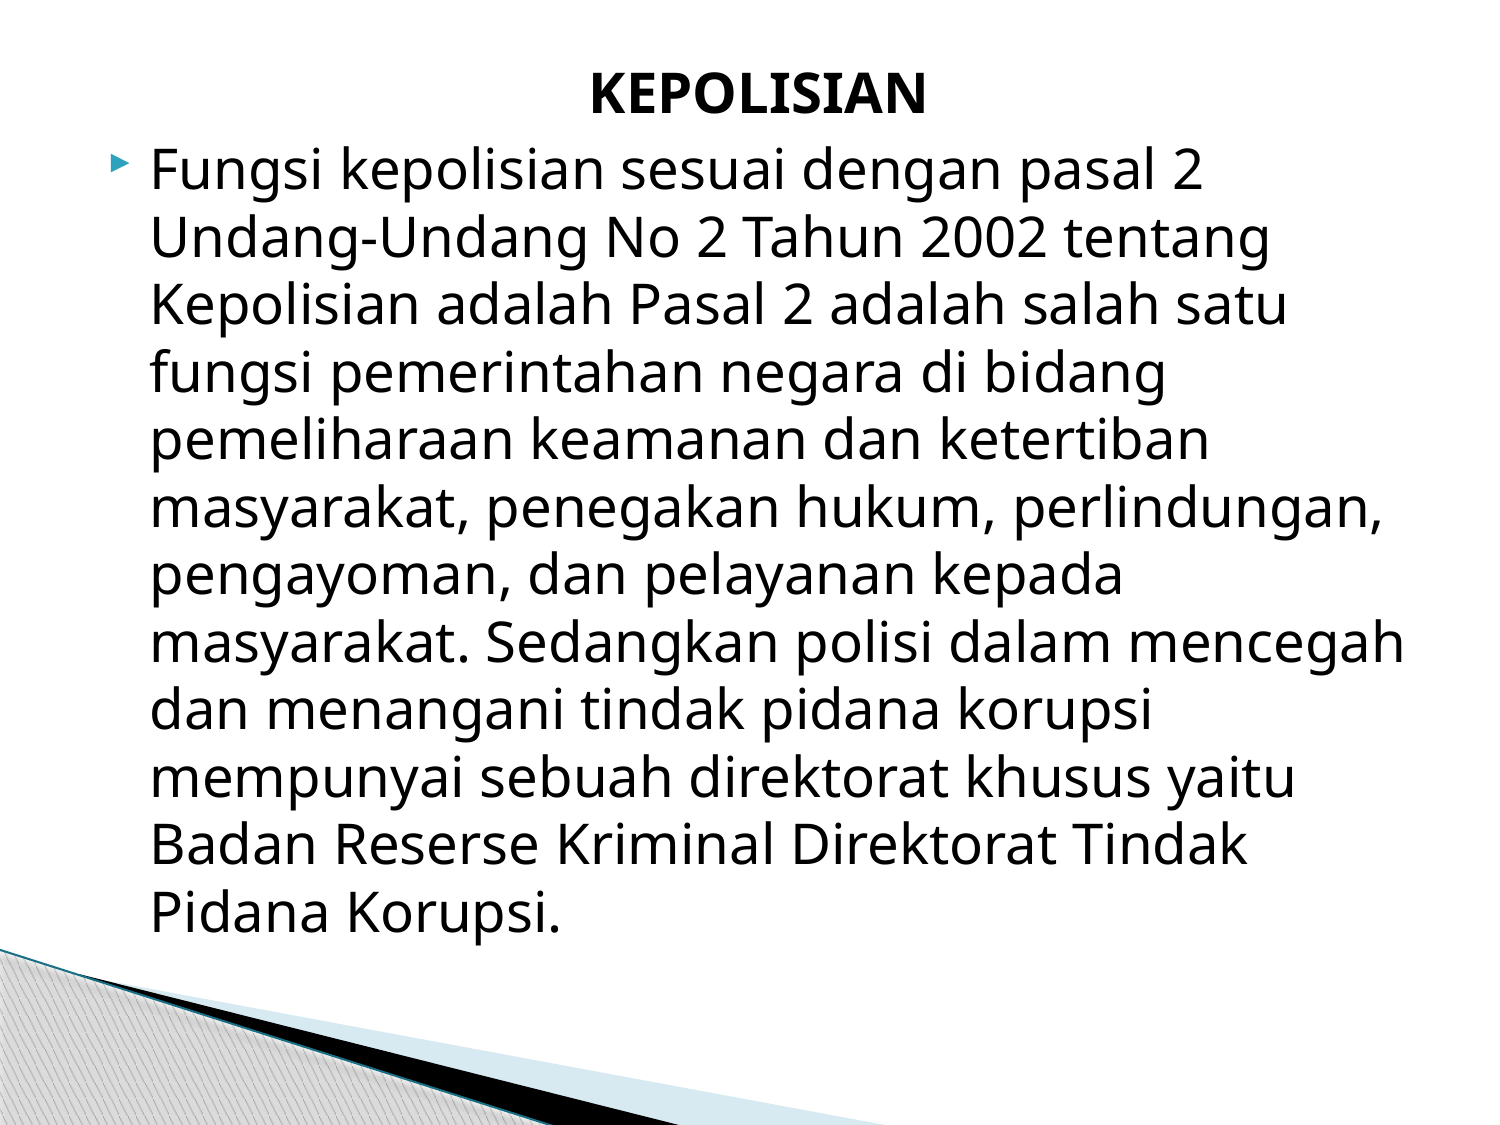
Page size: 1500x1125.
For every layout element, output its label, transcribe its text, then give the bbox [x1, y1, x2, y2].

list KEPOLISIAN Fungsi kepolisian sesuai dengan pasal 2 Undang-Undang No 2 Tahun 2002 tentang Kepolisian adalah Pasal 2 adalah salah satu fungsi pemerintahan negara di bidang pemeliharaan keamanan dan ketertiban masyarakat, penegakan hukum, perlindungan, pengayoman, dan pelayanan kepada masyarakat. Sedangkan polisi dalam mencegah dan menangani tindak pidana korupsi mempunyai sebuah direktorat khusus yaitu Badan Reserse Kriminal Direktorat Tindak Pidana Korupsi. [75, 50, 1425, 986]
